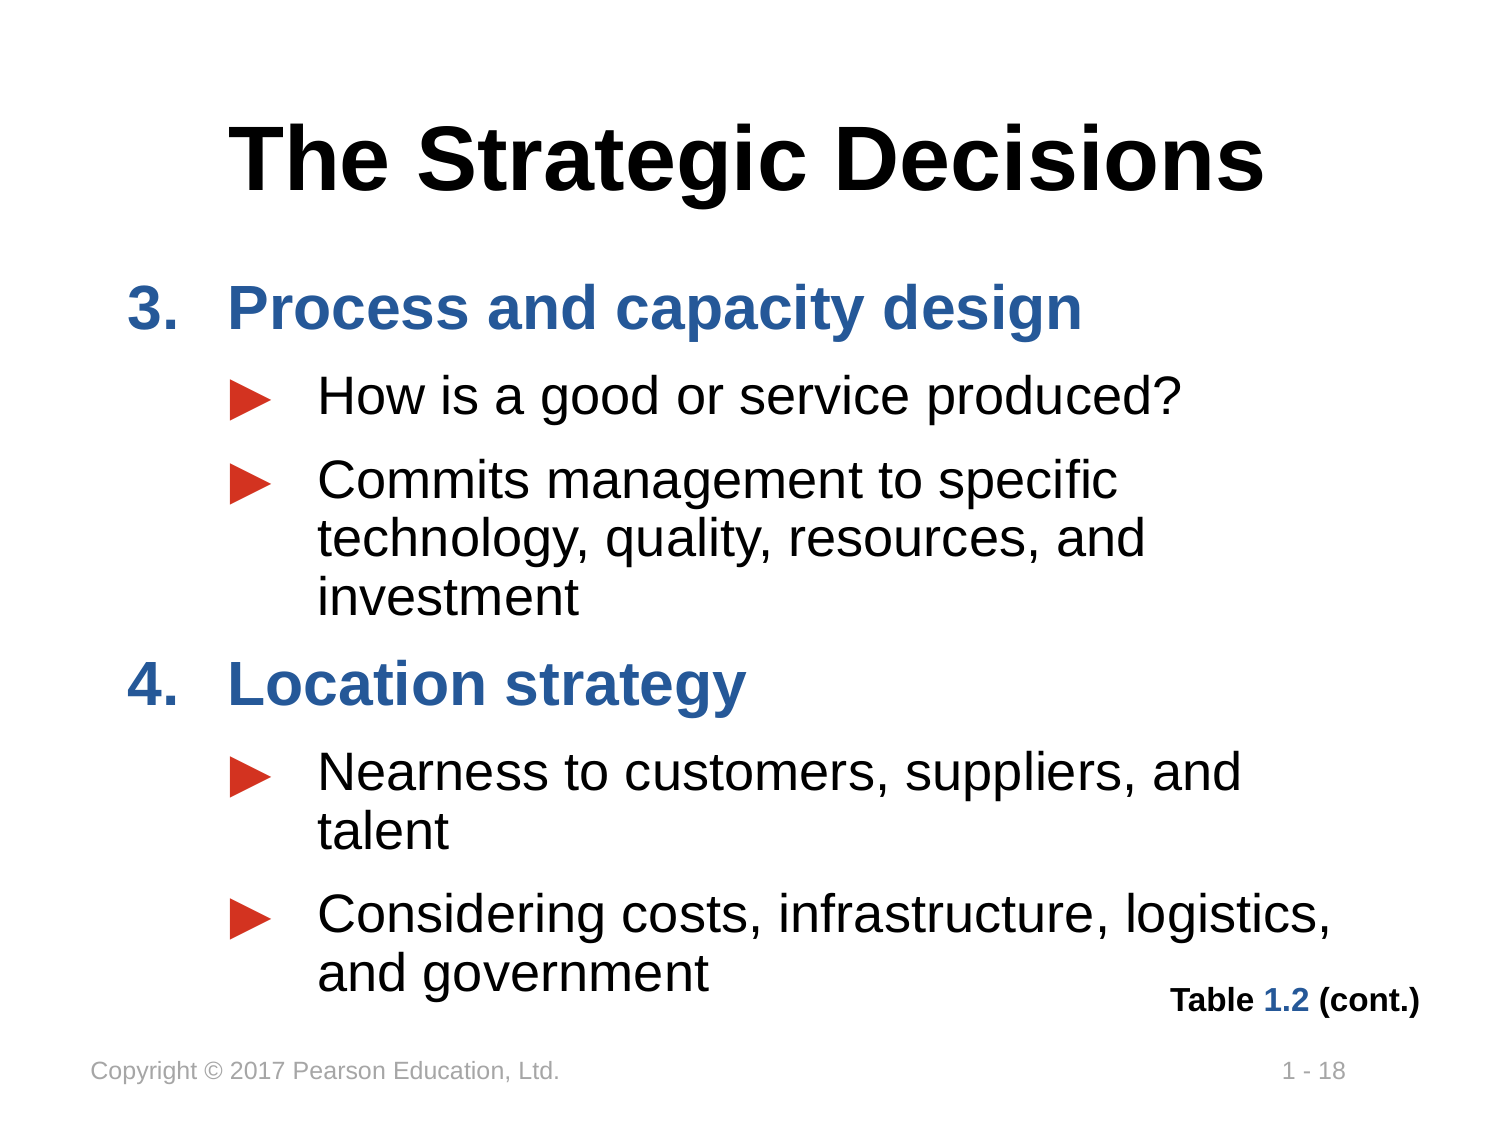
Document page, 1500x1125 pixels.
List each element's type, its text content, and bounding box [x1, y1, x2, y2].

title The Strategic Decisions [110, 91, 1386, 216]
list Process and capacity design How is a good or service produced? Commits management to specific technology, quality, resources, and investment Location strategy Nearness to customers, suppliers, and talent Considering costs, infrastructure, logistics, and government [112, 267, 1388, 1030]
text_box Table 1.2 (cont.) [1155, 971, 1436, 1026]
